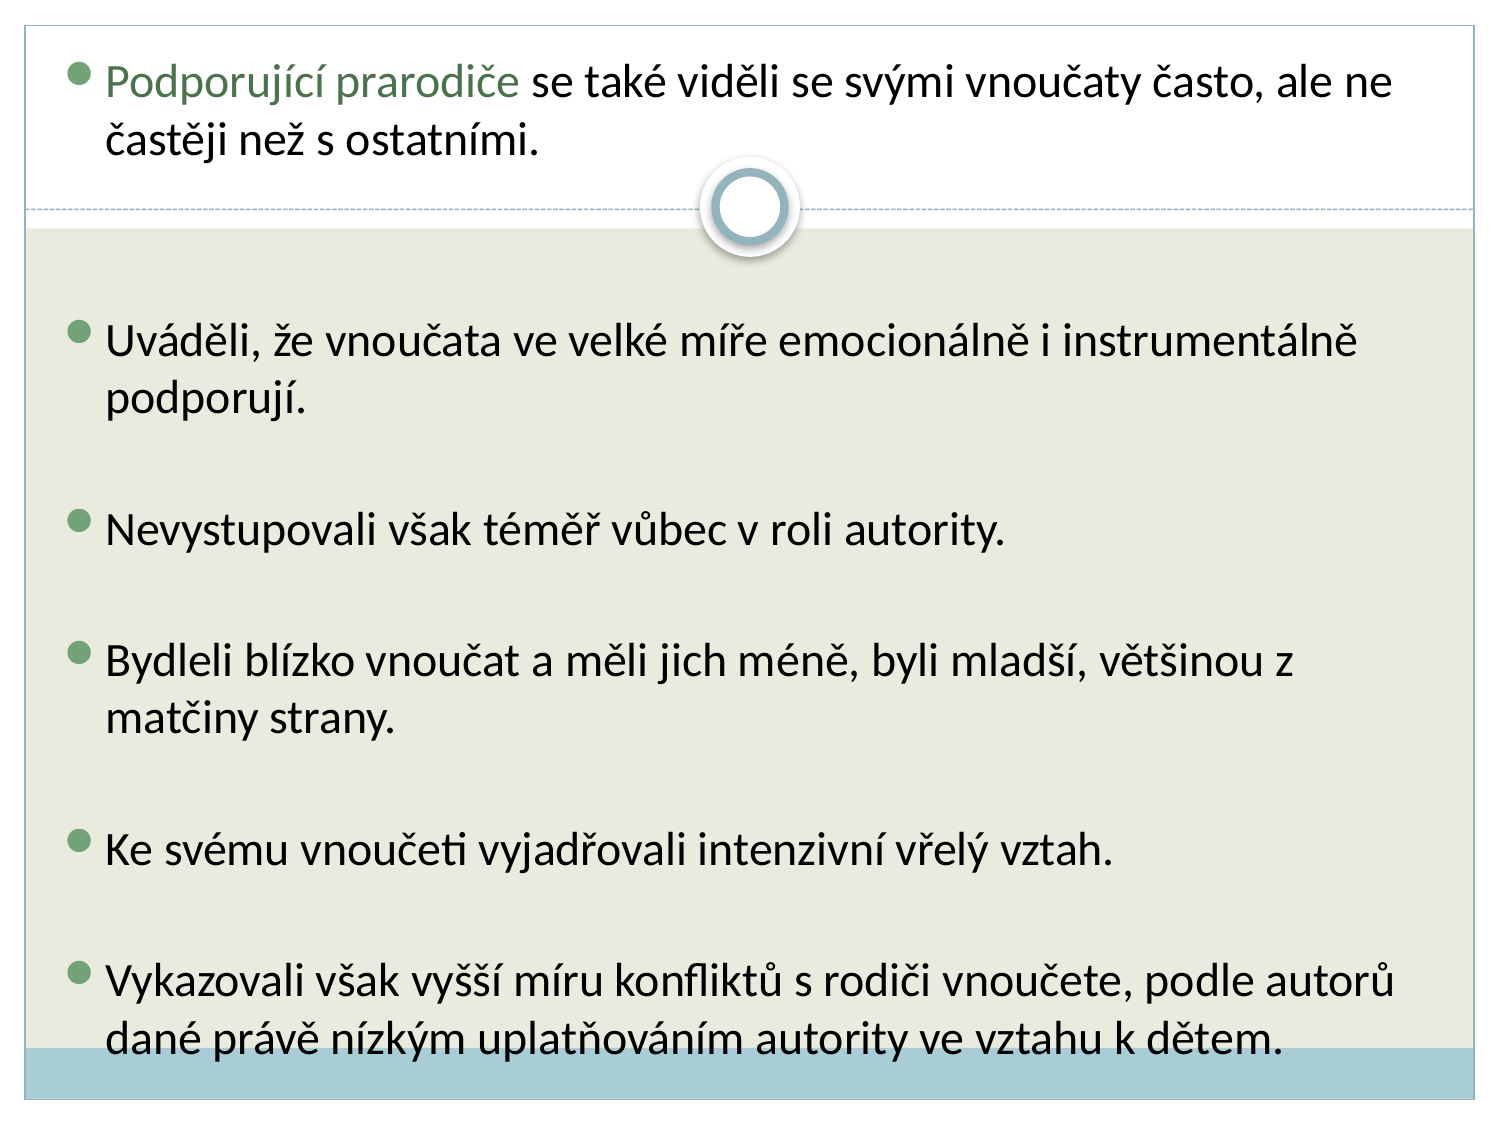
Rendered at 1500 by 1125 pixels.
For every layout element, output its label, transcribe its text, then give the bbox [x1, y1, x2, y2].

list Podporující prarodiče se také viděli se svými vnoučaty často, ale ne častěji než s ostatními. Uváděli, že vnoučata ve velké míře emocionálně i instrumentálně podporují. Nevystupovali však téměř vůbec v roli autority. Bydleli blízko vnoučat a měli jich méně, byli mladší, většinou z matčiny strany. Ke svému vnoučeti vyjadřovali intenzivní vřelý vztah. Vykazovali však vyšší míru konfliktů s rodiči vnoučete, podle autorů dané právě nízkým uplatňováním autority ve vztahu k dětem. [49, 42, 1471, 1083]
